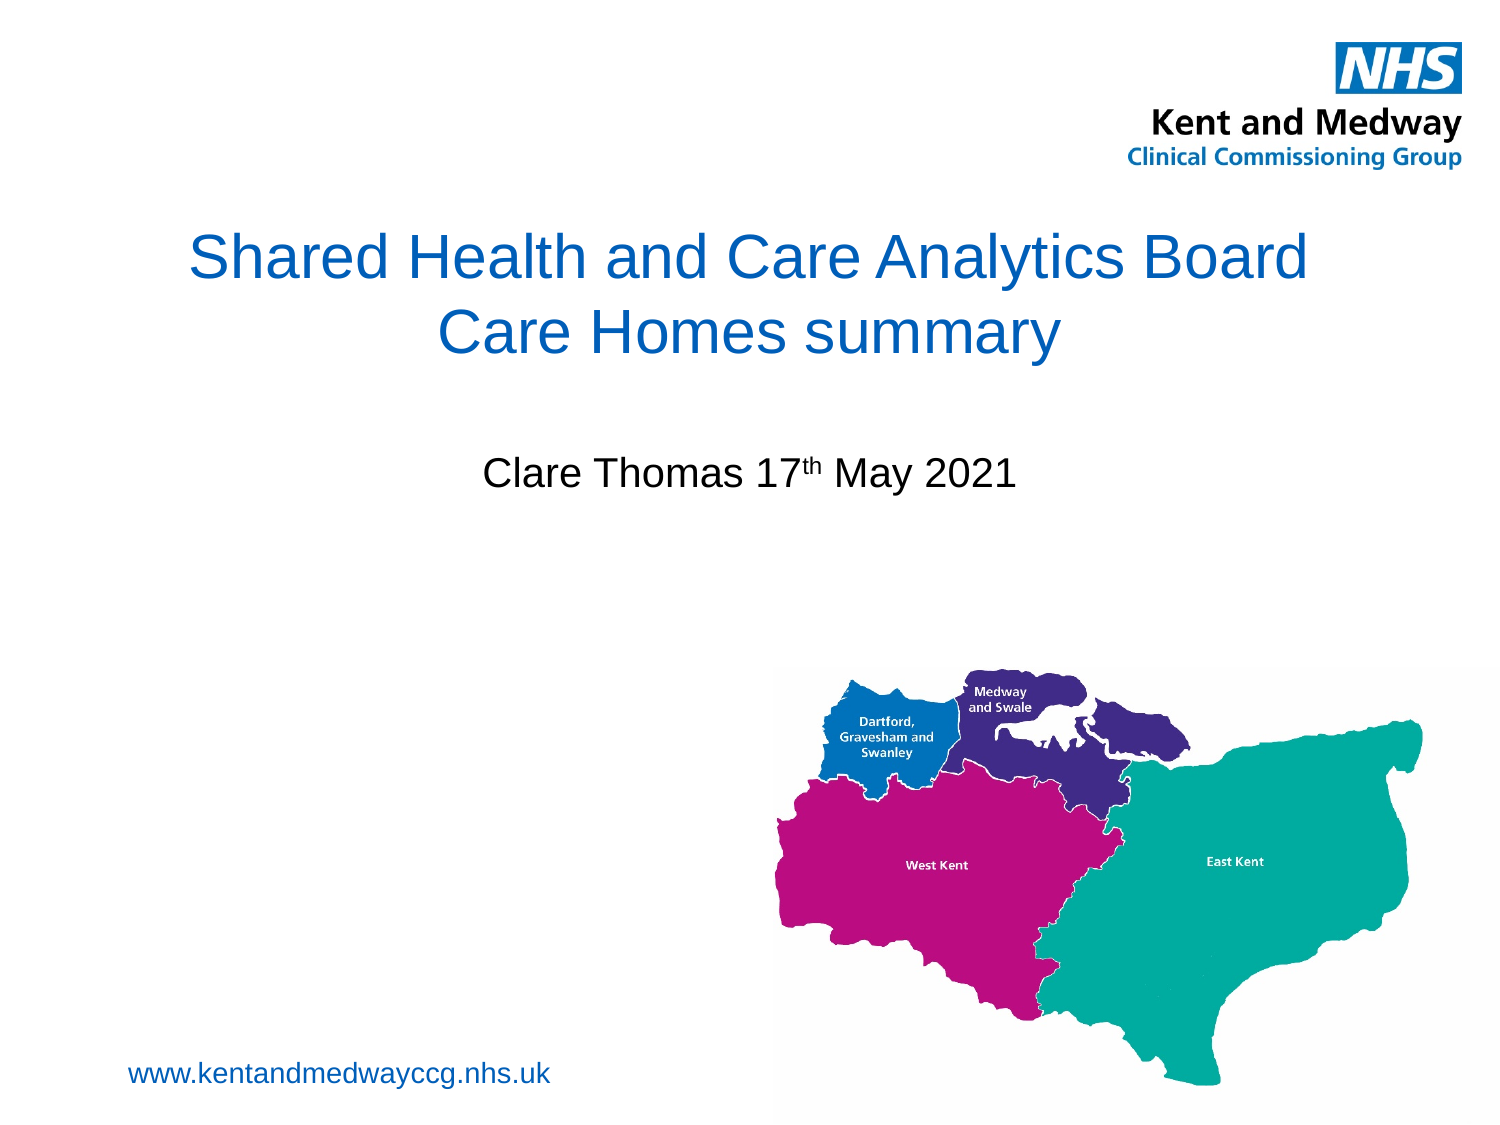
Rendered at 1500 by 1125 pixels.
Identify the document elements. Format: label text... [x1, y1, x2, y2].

picture [1128, 42, 1462, 170]
picture [773, 667, 1500, 1124]
title Shared Health and Care Analytics Board Care Homes summary Clare Thomas 17th May 2021 [112, 208, 1388, 450]
